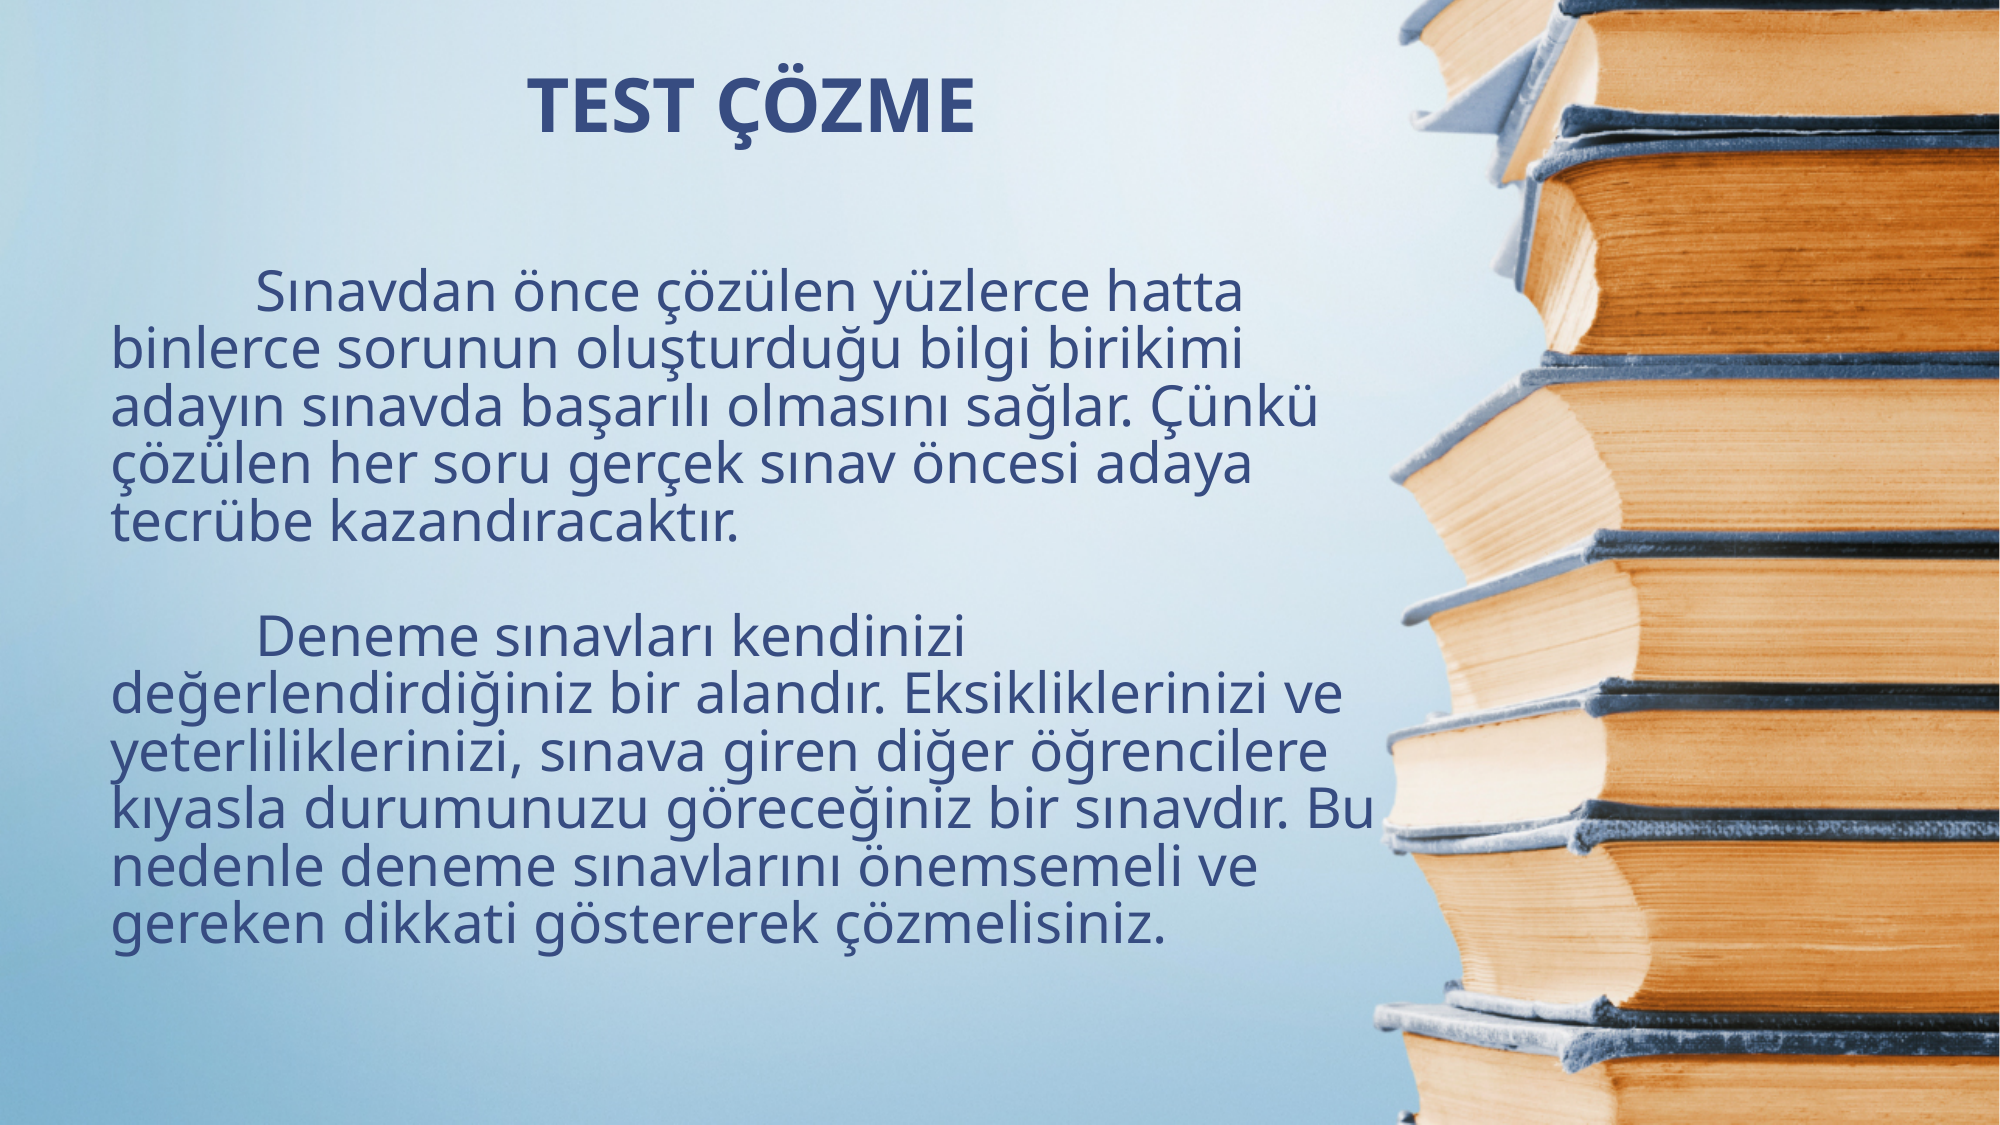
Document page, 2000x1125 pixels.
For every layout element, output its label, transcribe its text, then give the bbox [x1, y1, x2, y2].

picture [0, 0, 2000, 1125]
title Sınavdan önce çözülen yüzlerce hatta binlerce sorunun oluşturduğu bilgi birikimi adayın sınavda başarılı olmasını sağlar. Çünkü çözülen her soru gerçek sınav öncesi adaya tecrübe kazandıracaktır. Deneme sınavları kendinizi değerlendirdiğiniz bir alandır. Eksikliklerinizi ve yeterliliklerinizi, sınava giren diğer öğrencilere kıyasla durumunuzu göreceğiniz bir sınavdır. Bu nedenle deneme sınavlarını önemsemeli ve gereken dikkati göstererek çözmelisiniz. [90, 255, 1402, 1046]
list TEST ÇÖZME [66, 54, 1437, 232]
